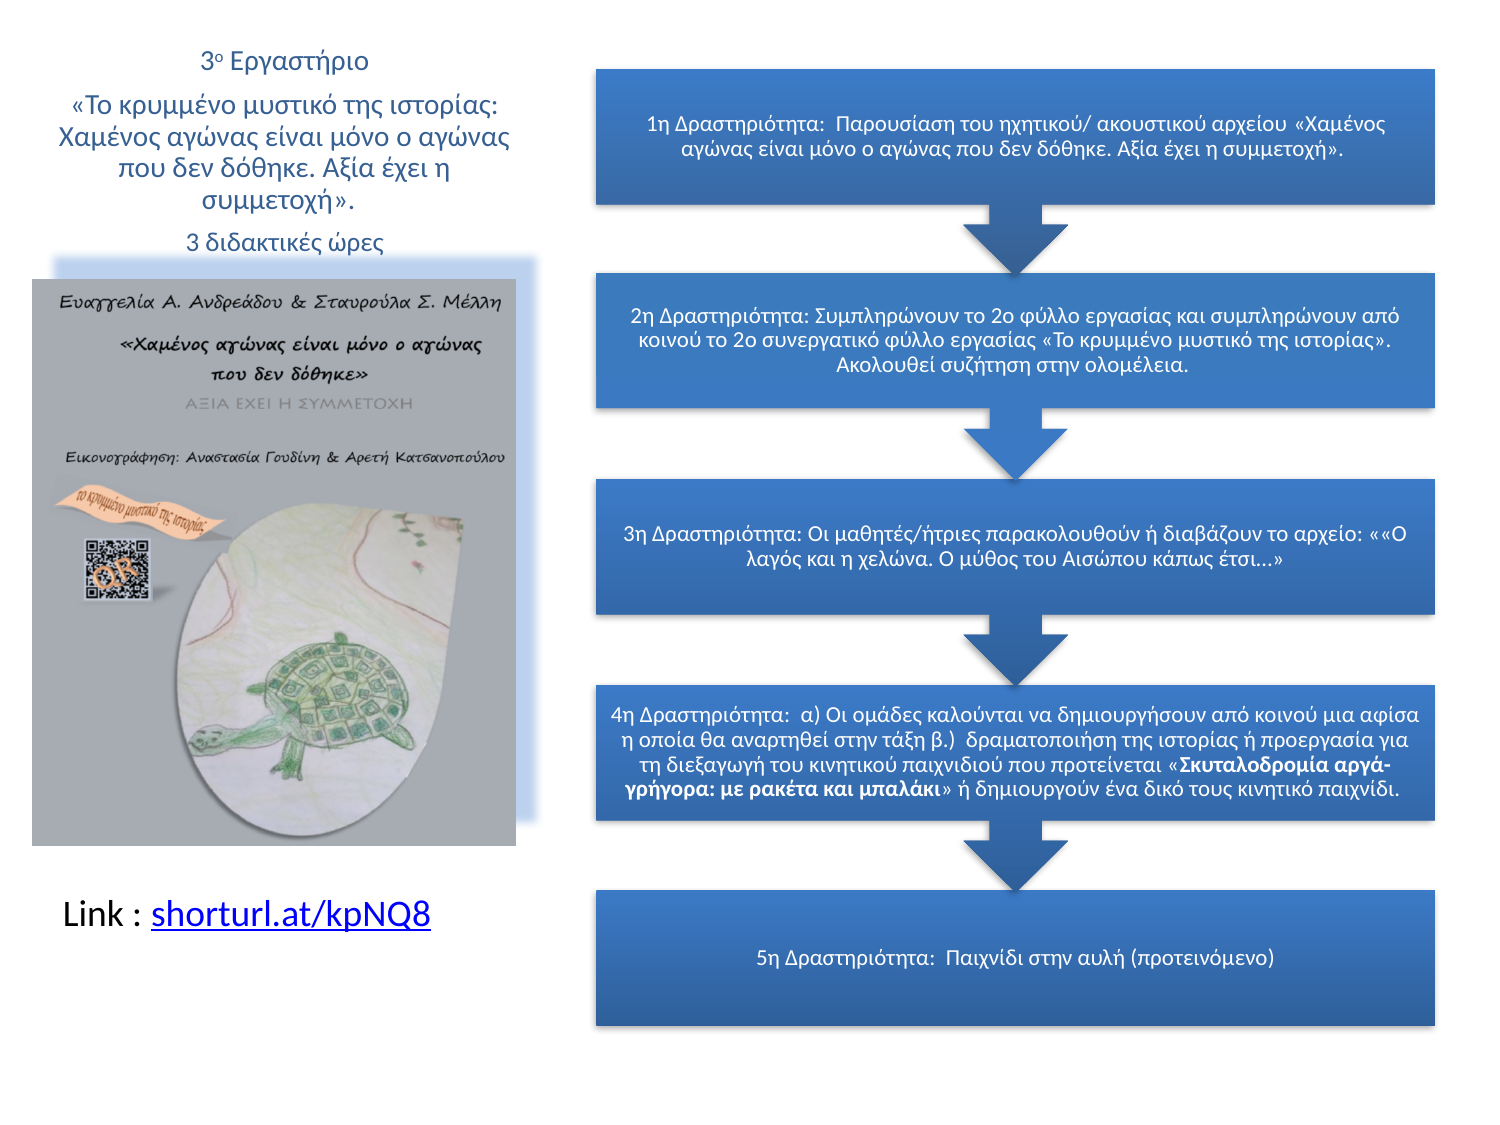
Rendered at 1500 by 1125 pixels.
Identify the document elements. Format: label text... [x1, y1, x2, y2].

text_box 3ο Εργαστήριο «Το κρυμμένο μυστικό της ιστορίας: Χαμένος αγώνας είναι μόνο ο αγώνας που δεν δόθηκε. Αξία έχει η συμμετοχή». 3 διδακτικές ώρες [37, 38, 532, 277]
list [32, 279, 516, 846]
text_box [596, 66, 1436, 1027]
text_box Link : shorturl.at/kpNQ8 [48, 881, 521, 942]
